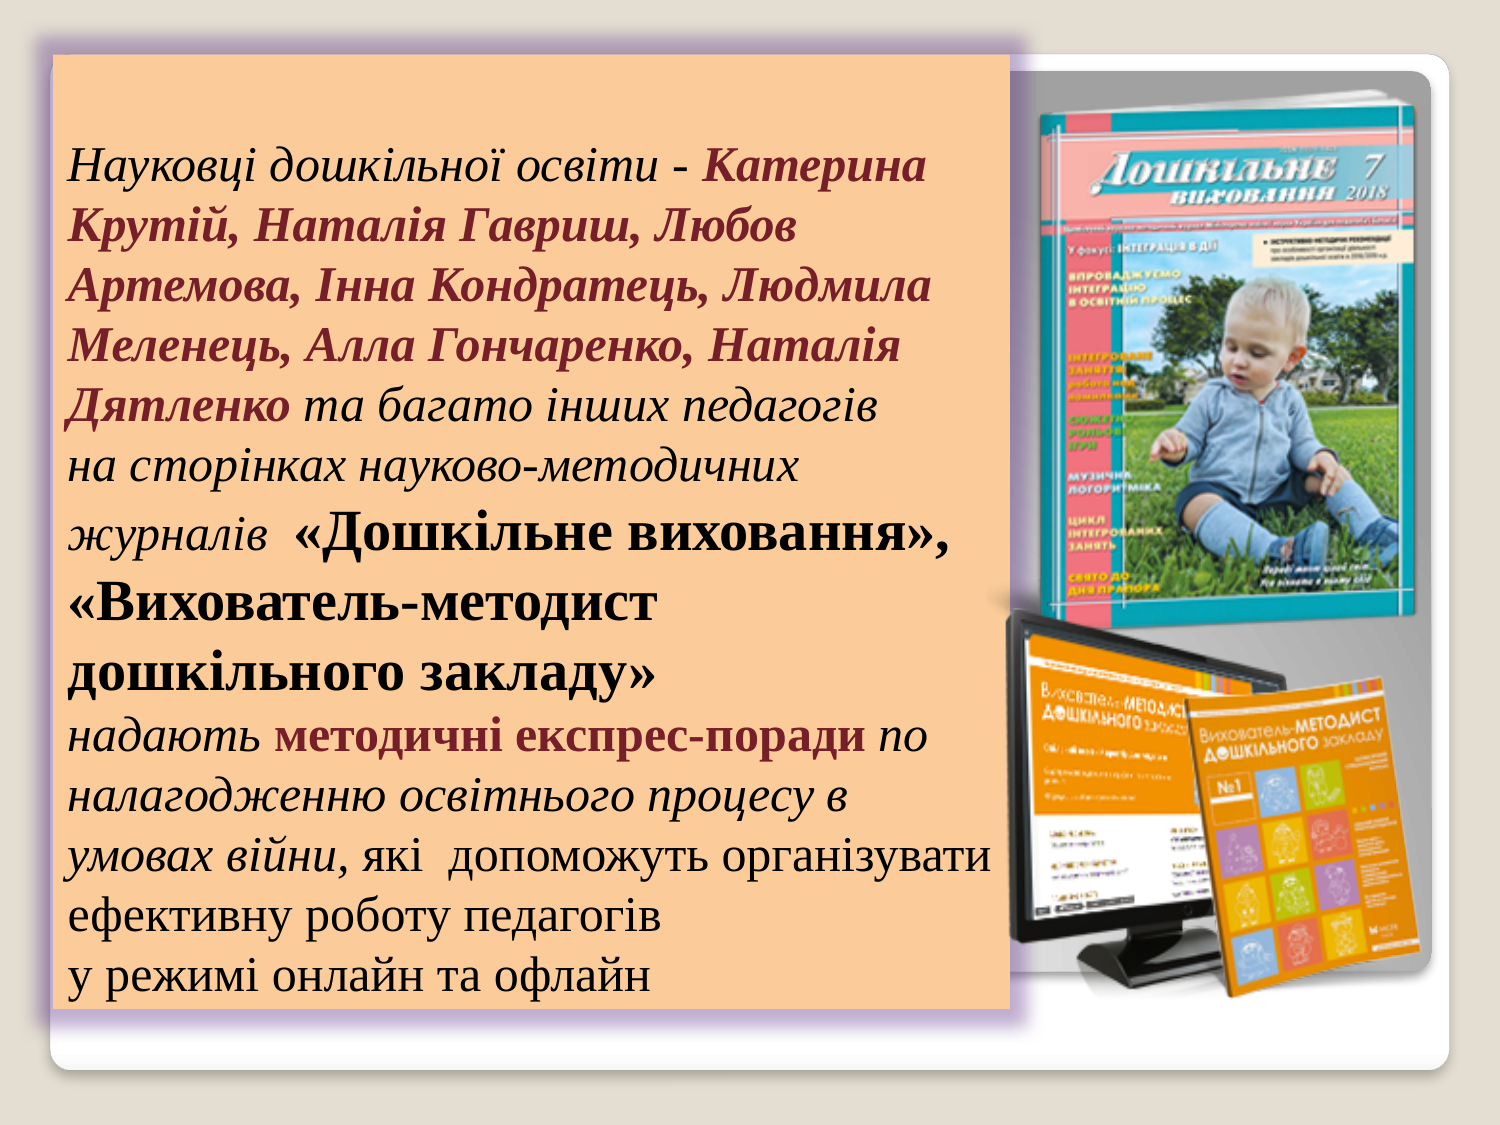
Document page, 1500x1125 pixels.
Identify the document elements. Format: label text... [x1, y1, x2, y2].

picture [985, 89, 1424, 638]
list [997, 597, 1424, 1003]
text_box Науковці дошкільної освіти - Катерина Крутій, Наталія Гавриш, Любов Артемова, Інна Кондратець, Людмила Меленець, Алла Гончаренко, Наталія Дятленко та багато інших педагогів на сторінках науково-методичних журналів «Дошкільне виховання», «Вихователь-методист дошкільного закладу» надають методичні експрес-поради по налагодженню освітнього процесу в умовах війни, які допоможуть організувати ефективну роботу педагогів у режимі онлайн та офлайн [53, 54, 1010, 1010]
